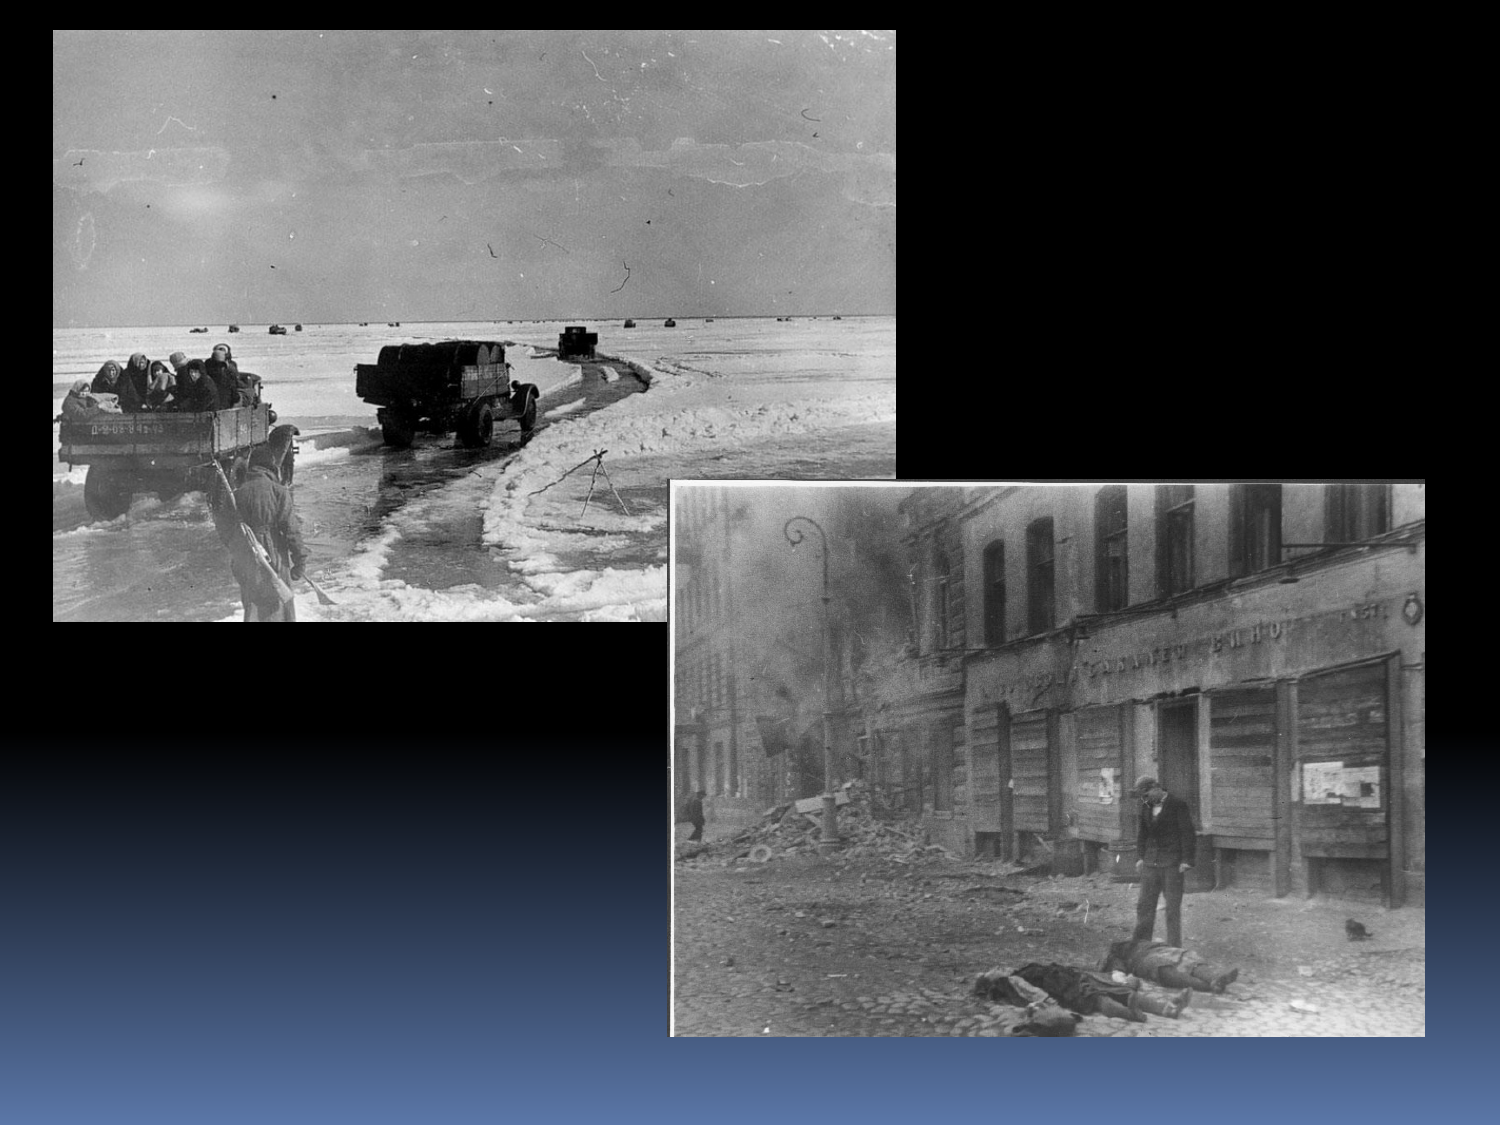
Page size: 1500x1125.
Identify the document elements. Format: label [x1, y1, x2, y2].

picture [52, 30, 896, 622]
picture [666, 479, 1425, 1037]
